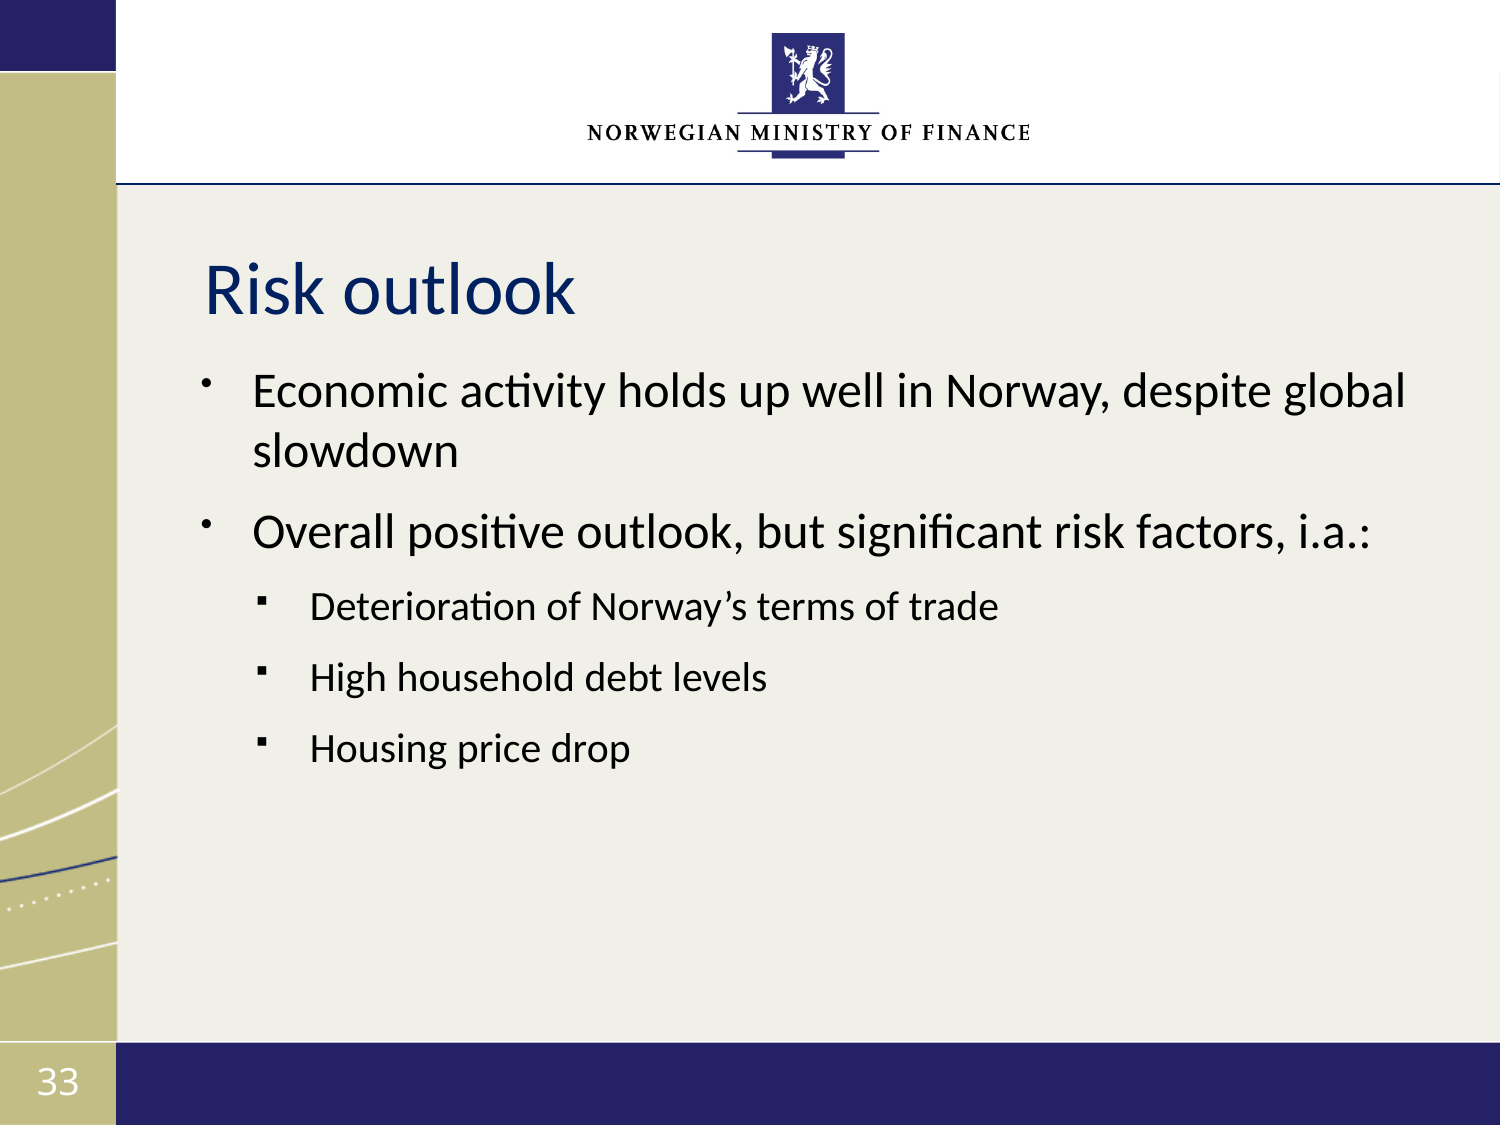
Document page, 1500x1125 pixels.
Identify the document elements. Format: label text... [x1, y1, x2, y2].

picture [586, 33, 1029, 159]
text_box [115, 0, 1500, 183]
text_box Economic activity holds up well in Norway, despite global slowdown Overall positive outlook, but significant risk factors, i.a.: Deterioration of Norway’s terms of trade High household debt levels Housing price drop [185, 350, 1469, 1008]
slide_number 33 [0, 1050, 117, 1125]
picture [0, 1043, 116, 1050]
picture [0, 73, 120, 1041]
text_box Risk outlook [190, 232, 1393, 320]
